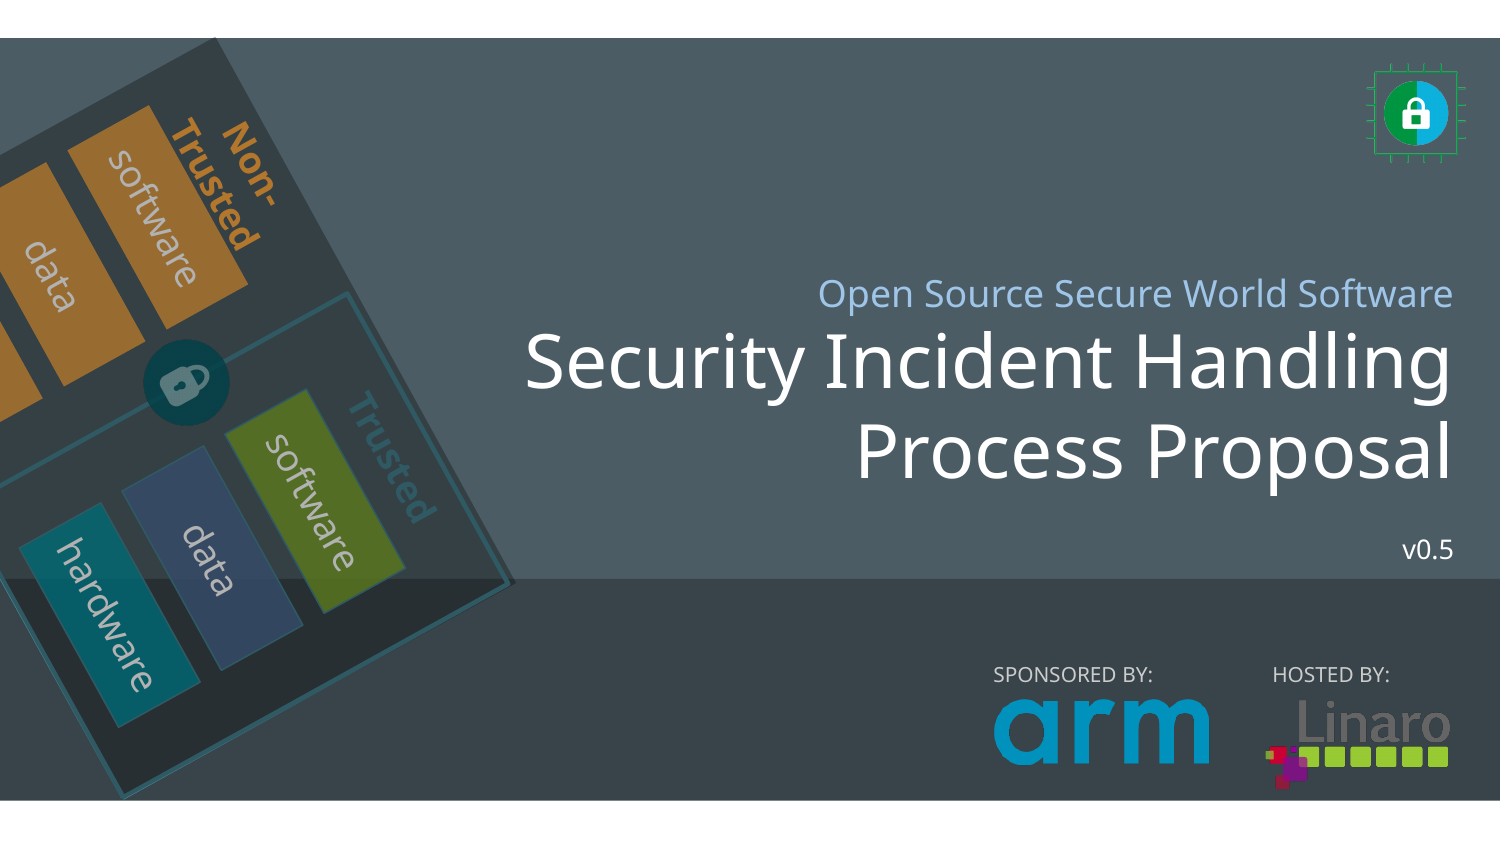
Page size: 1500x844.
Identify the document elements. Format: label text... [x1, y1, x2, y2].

picture [1010, 714, 1043, 751]
picture [1261, 696, 1454, 793]
title Security Incident Handling Process Proposal [372, 298, 1470, 513]
picture [1349, 46, 1483, 179]
picture [993, 698, 1210, 766]
text_box HOSTED BY: [1257, 646, 1480, 687]
subtitle Open Source Secure World Software [415, 248, 1470, 313]
text_box SPONSORED BY: [978, 646, 1201, 687]
picture [129, 325, 244, 440]
subtitle v0.5 [415, 512, 1470, 580]
